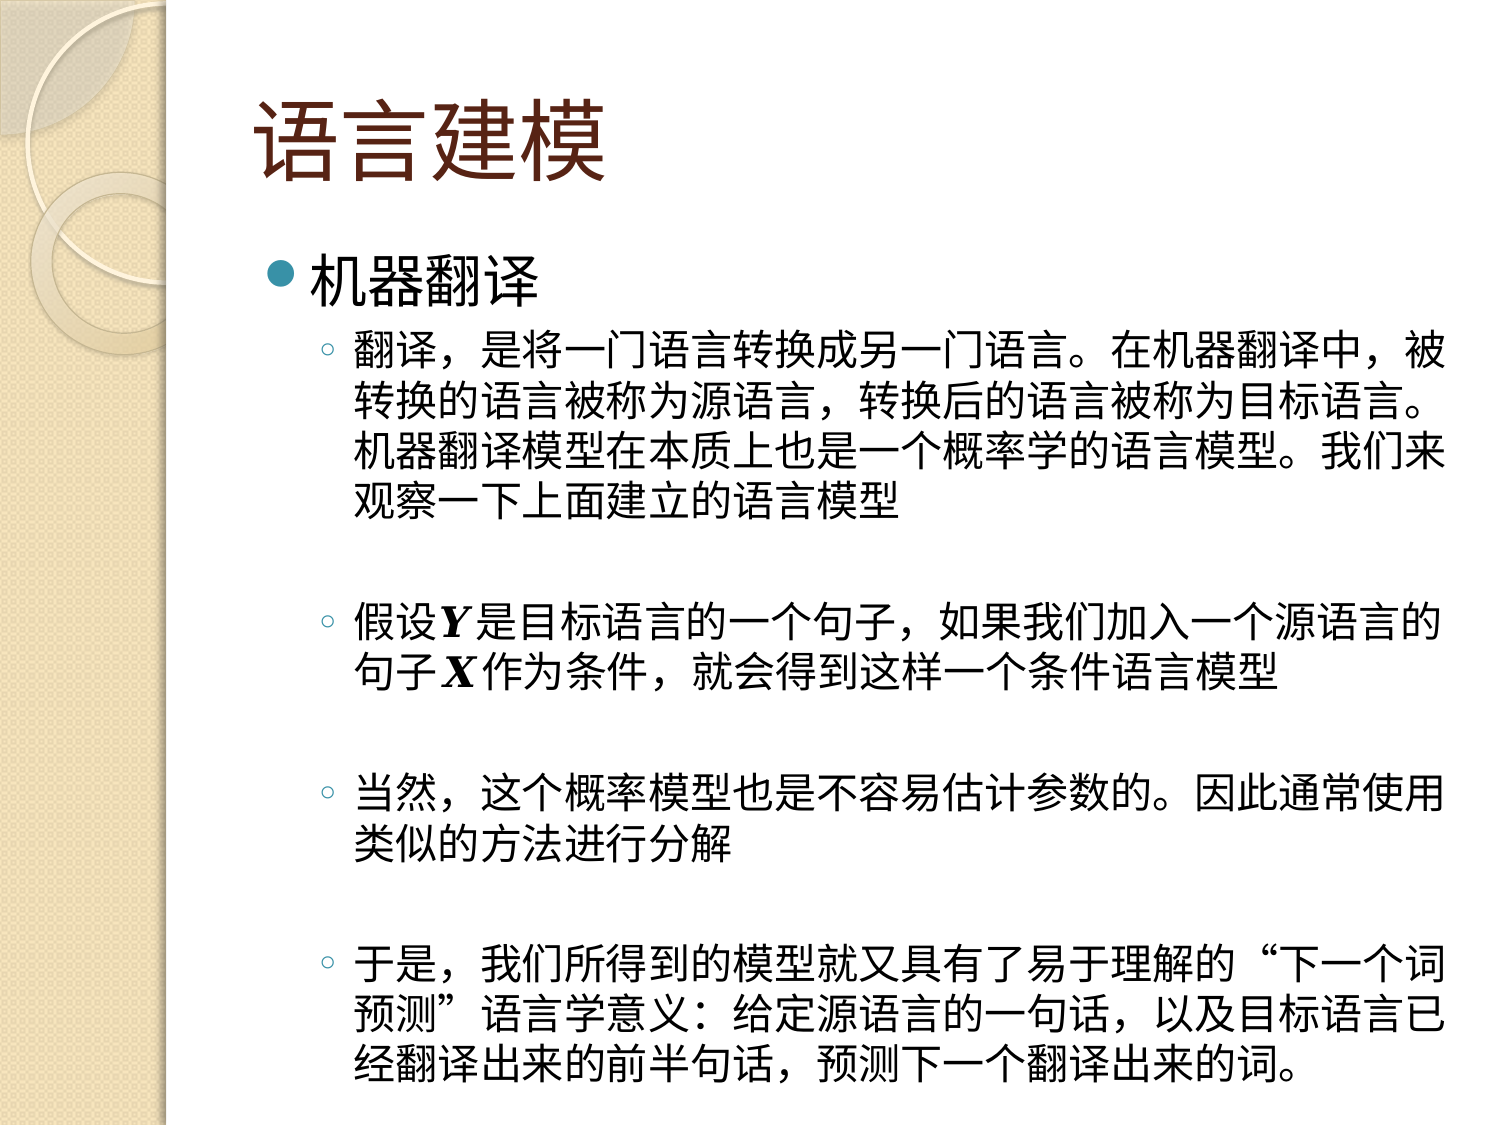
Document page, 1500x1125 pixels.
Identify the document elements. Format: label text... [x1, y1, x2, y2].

title 语言建模 [235, 45, 1466, 233]
